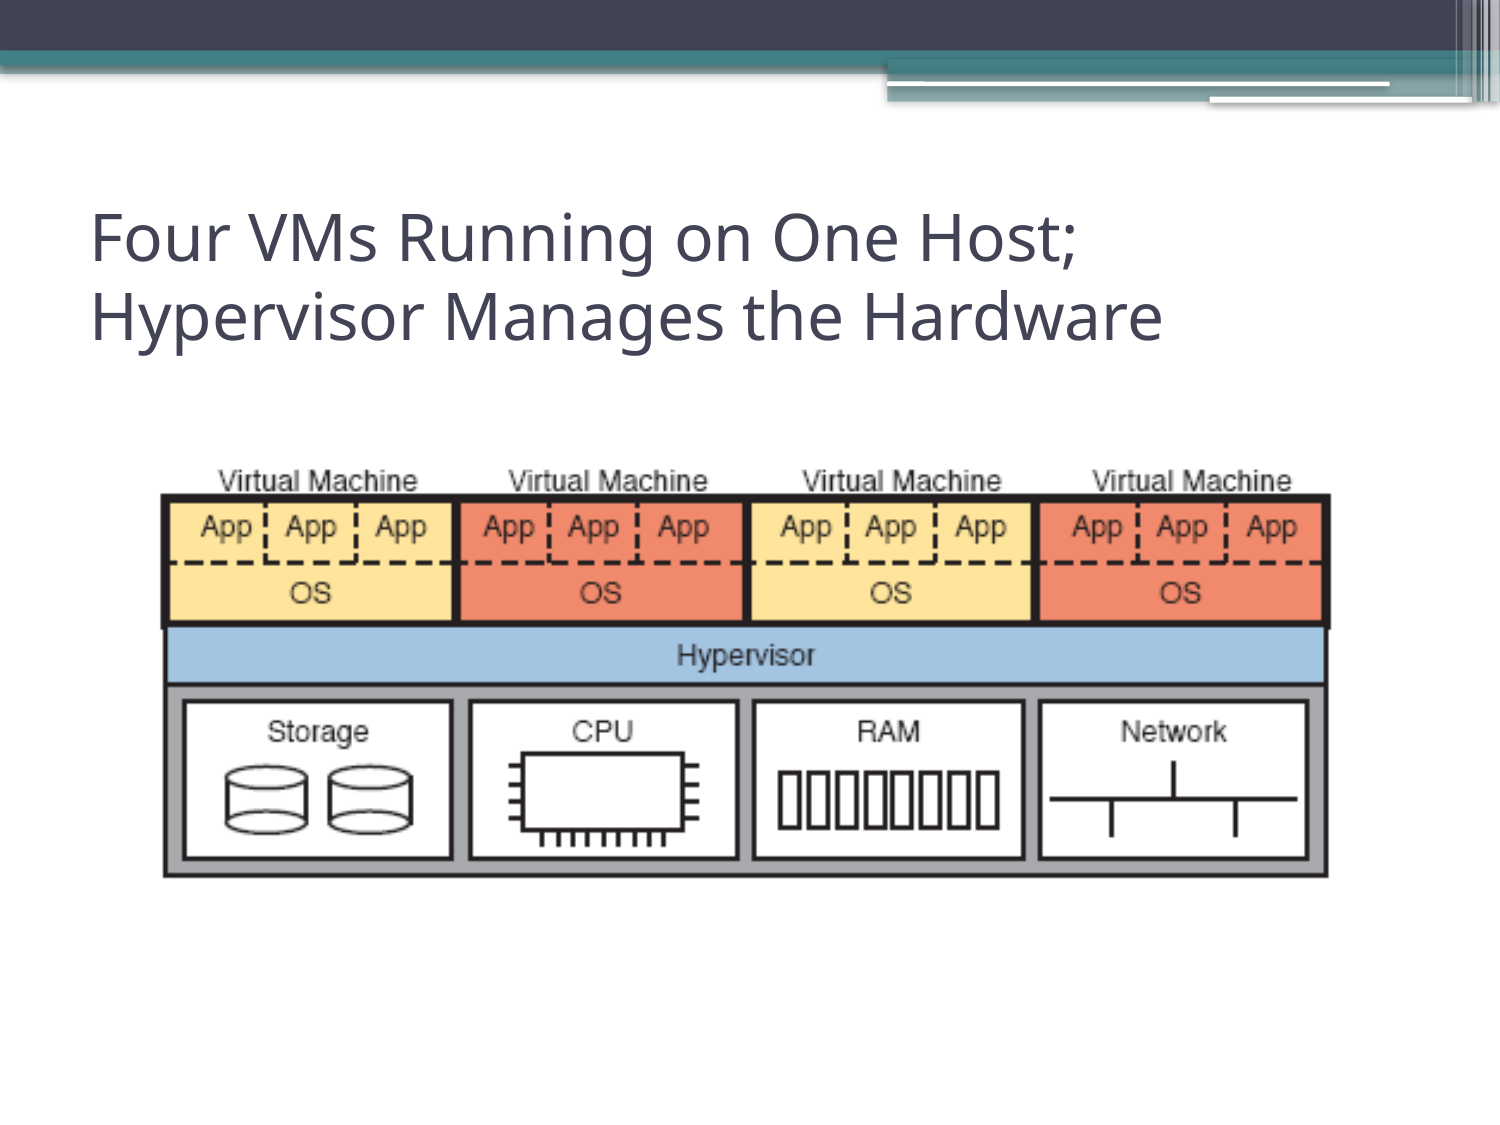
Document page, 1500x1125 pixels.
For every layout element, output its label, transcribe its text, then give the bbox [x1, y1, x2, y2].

title Four VMs Running on One Host; Hypervisor Manages the Hardware [75, 187, 1425, 363]
list [75, 387, 1425, 1079]
picture [147, 449, 1353, 901]
